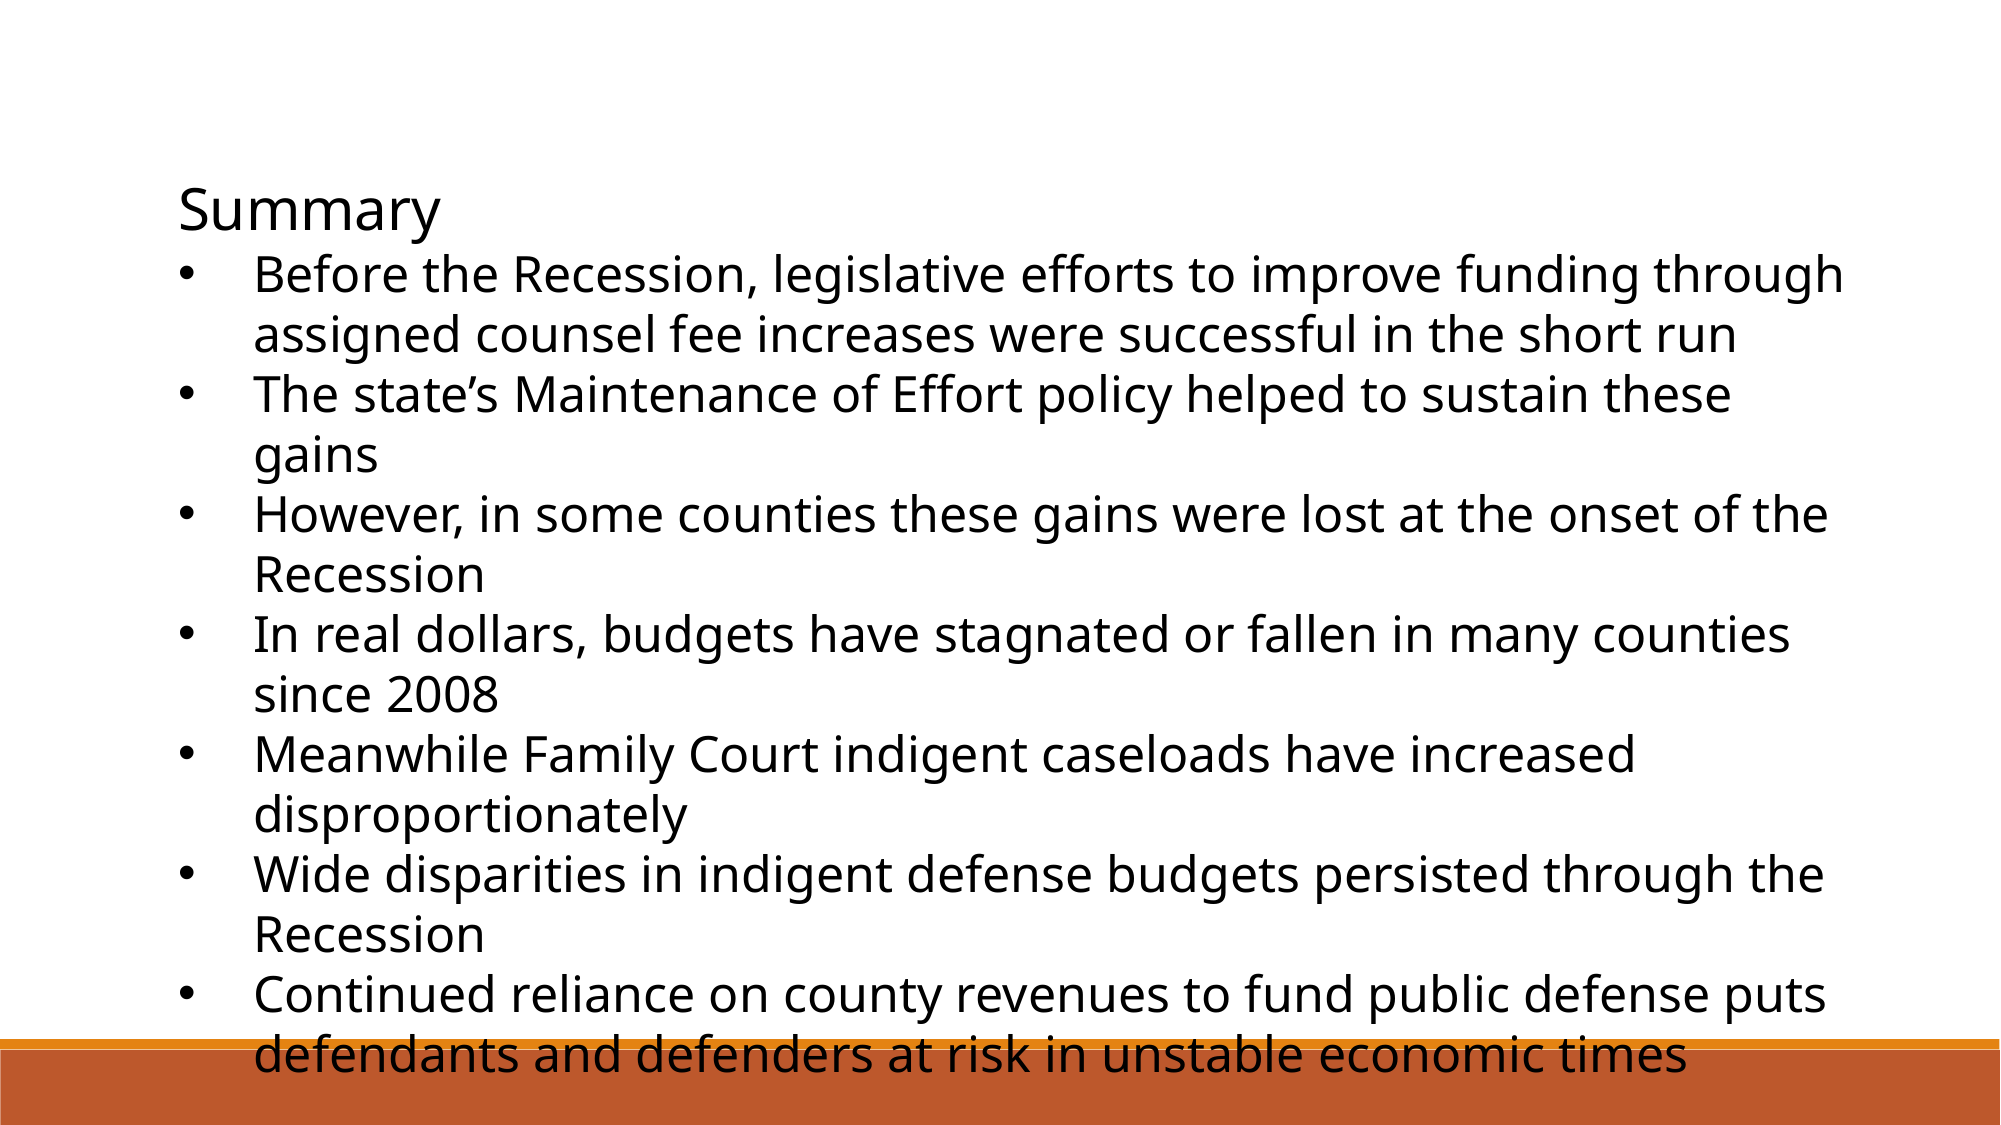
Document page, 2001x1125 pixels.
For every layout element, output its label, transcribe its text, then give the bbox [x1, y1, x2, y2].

text_box Summary Before the Recession, legislative efforts to improve funding through assigned counsel fee increases were successful in the short run The state’s Maintenance of Effort policy helped to sustain these gains However, in some counties these gains were lost at the onset of the Recession In real dollars, budgets have stagnated or fallen in many counties since 2008 Meanwhile Family Court indigent caseloads have increased disproportionately Wide disparities in indigent defense budgets persisted through the Recession Continued reliance on county revenues to fund public defense puts defendants and defenders at risk in unstable economic times [163, 165, 1866, 1125]
